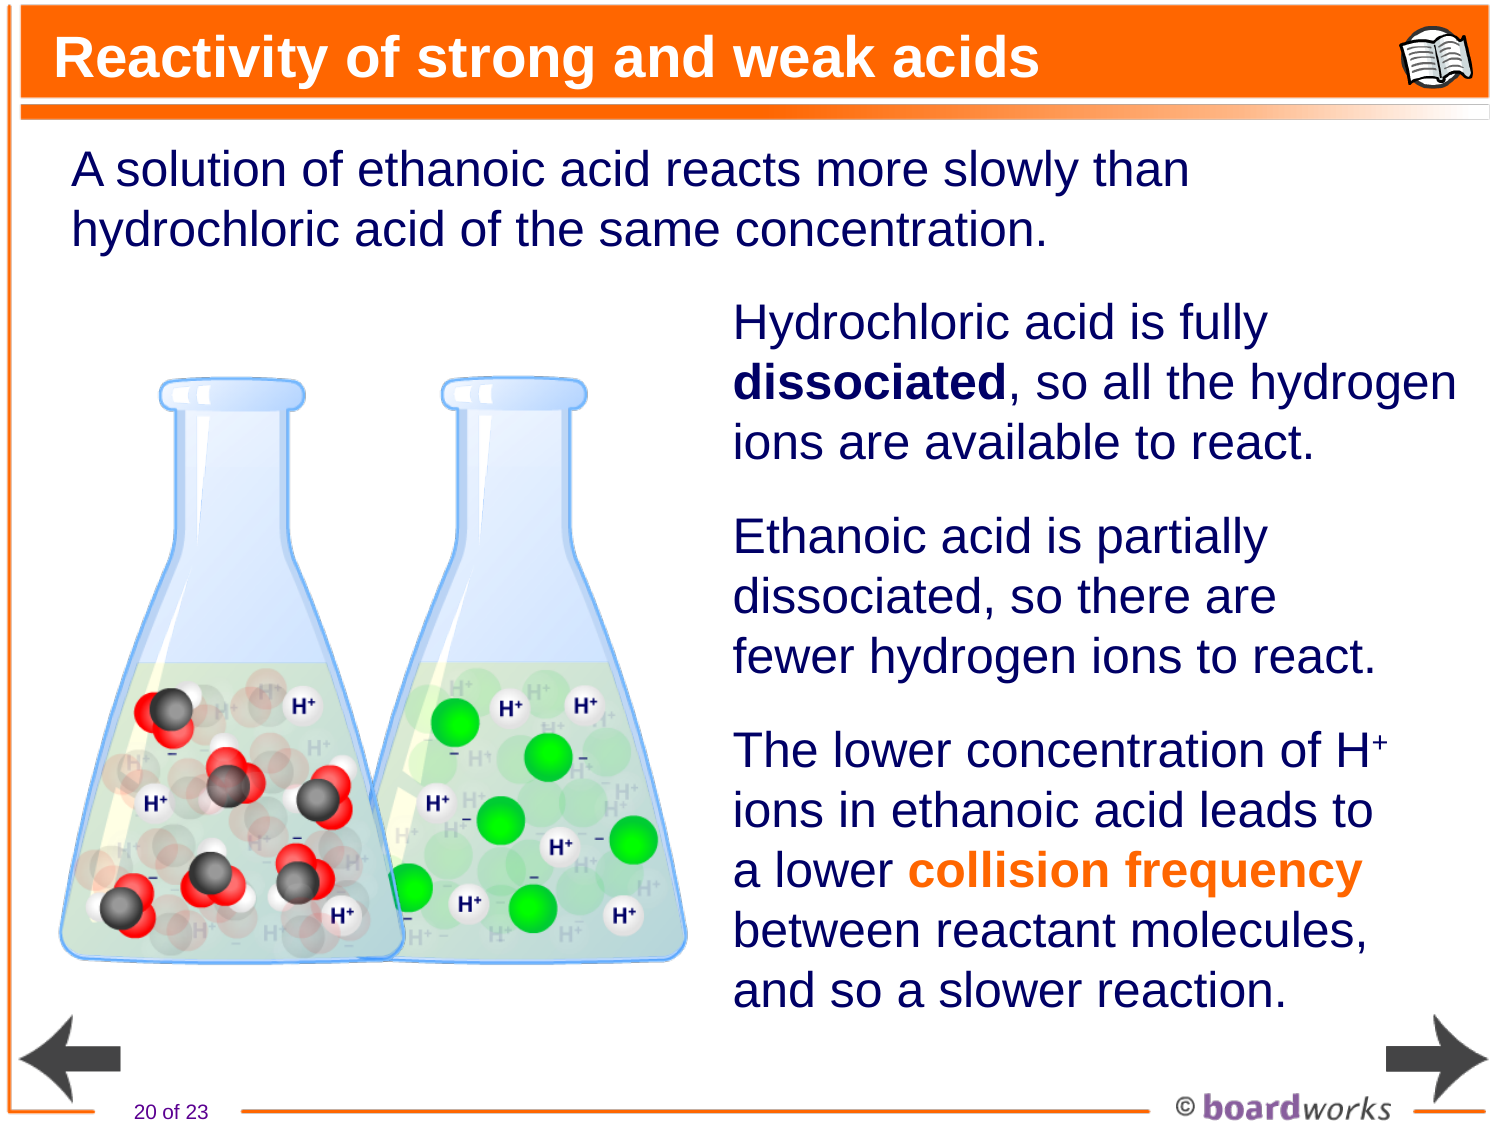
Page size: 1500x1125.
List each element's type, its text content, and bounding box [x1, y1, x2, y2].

picture [0, 0, 1500, 1125]
text_box Hydrochloric acid is fully dissociated, so all the hydrogen ions are available to react. [717, 282, 1496, 478]
text_box The lower concentration of H+ ions in ethanoic acid leads to a lower collision frequency between reactant molecules, and so a slower reaction. [717, 710, 1436, 1026]
text_box Ethanoic acid is partially dissociated, so there are fewer hydrogen ions to react. [717, 496, 1400, 692]
text_box A solution of ethanoic acid reacts more slowly than hydrochloric acid of the same concentration. [56, 128, 1400, 264]
title Reactivity of strong and weak acids [38, 8, 1308, 100]
